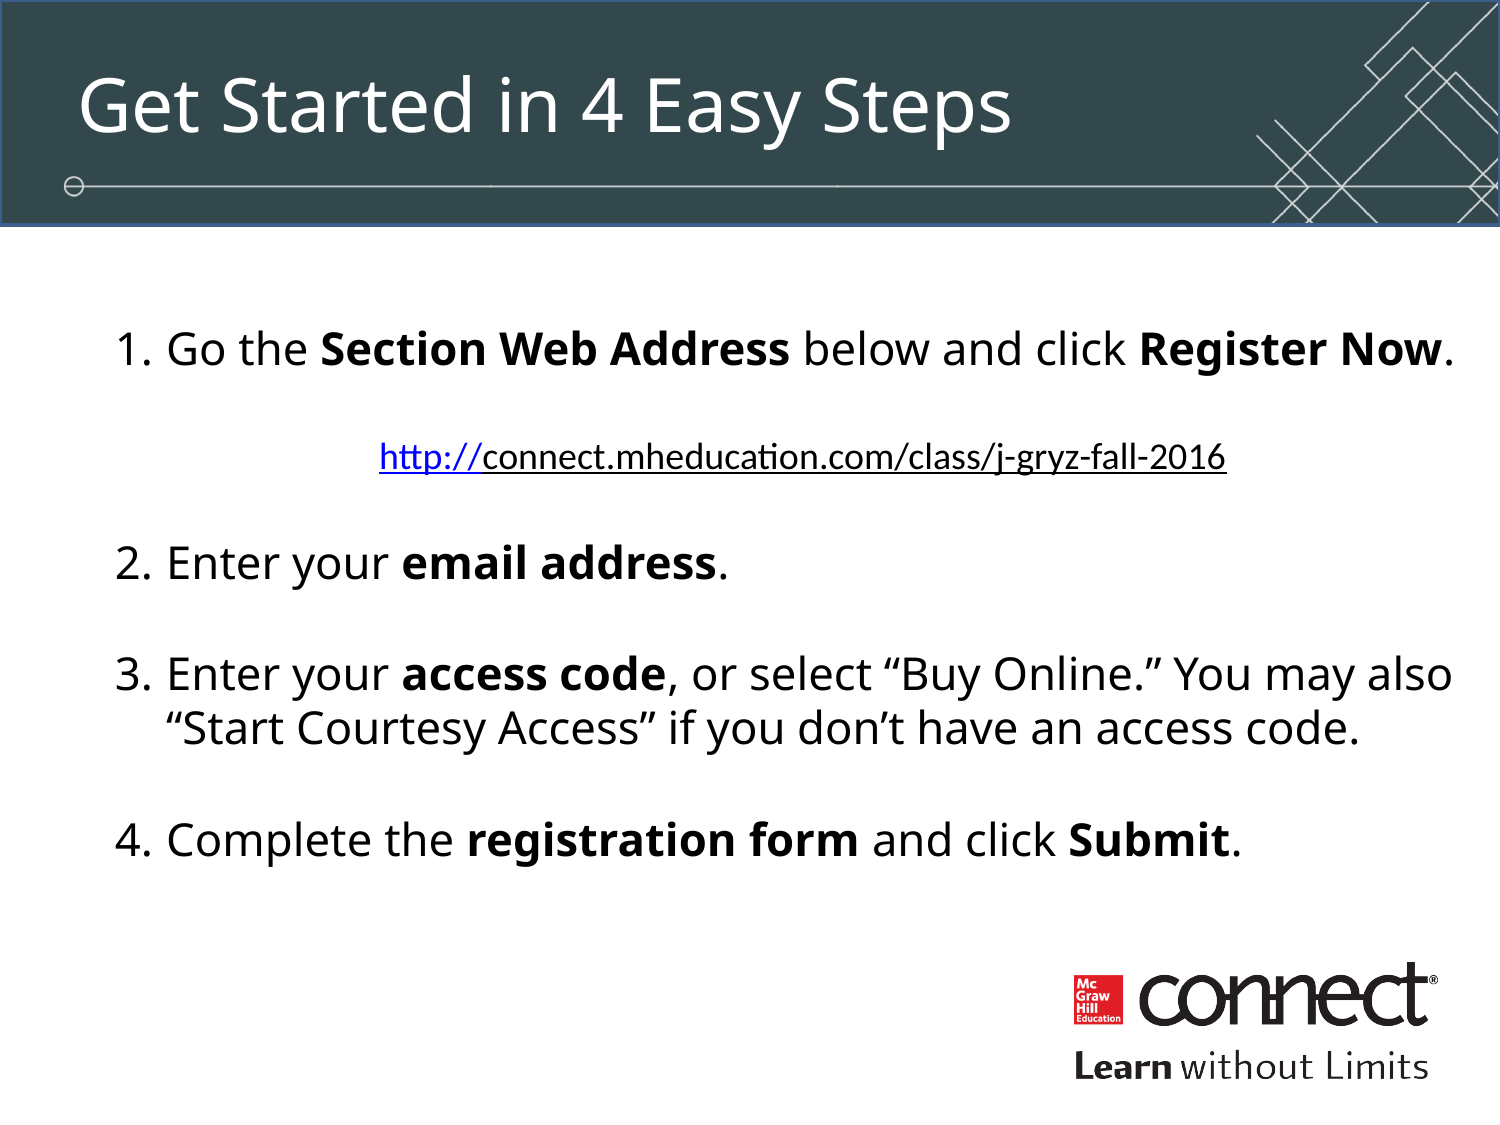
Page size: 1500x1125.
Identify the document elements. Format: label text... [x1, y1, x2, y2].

list Go the Section Web Address below and click Register Now. http://connect.mheducation.com/class/j-gryz-fall-2016 Enter your email address. Enter your access code, or select “Buy Online.” You may also “Start Courtesy Access” if you don’t have an access code. Complete the registration form and click Submit. [99, 312, 1475, 975]
picture [1074, 975, 1438, 1079]
title Get Started in 4 Easy Steps [62, 50, 1348, 225]
picture [2, 2, 1498, 223]
